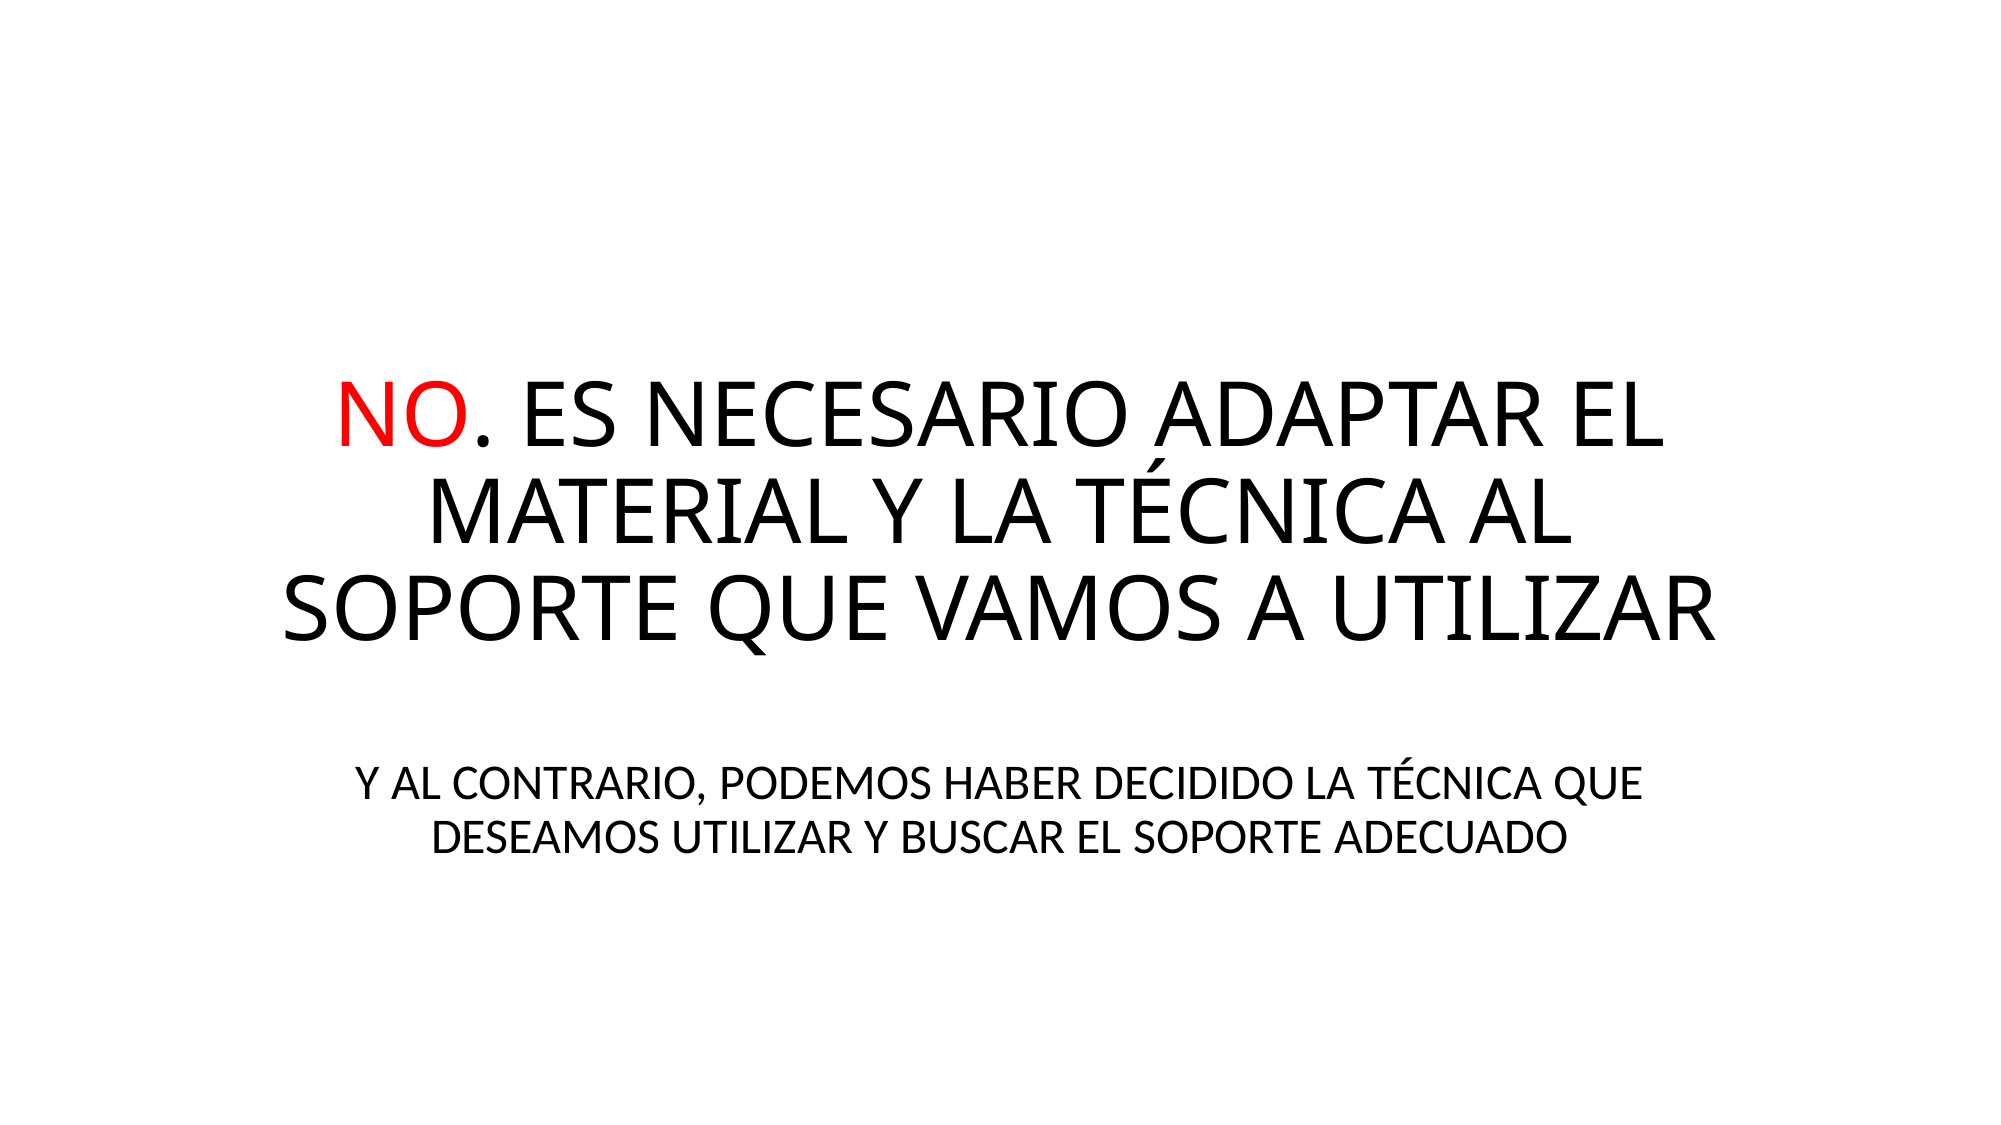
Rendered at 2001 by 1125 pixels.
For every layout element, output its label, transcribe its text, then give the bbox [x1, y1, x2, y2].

title NO. ES NECESARIO ADAPTAR EL MATERIAL Y LA TÉCNICA AL SOPORTE QUE VAMOS A UTILIZAR [249, 276, 1750, 667]
subtitle Y AL CONTRARIO, PODEMOS HABER DECIDIDO LA TÉCNICA QUE DESEAMOS UTILIZAR Y BUSCAR EL SOPORTE ADECUADO [249, 667, 1750, 940]
